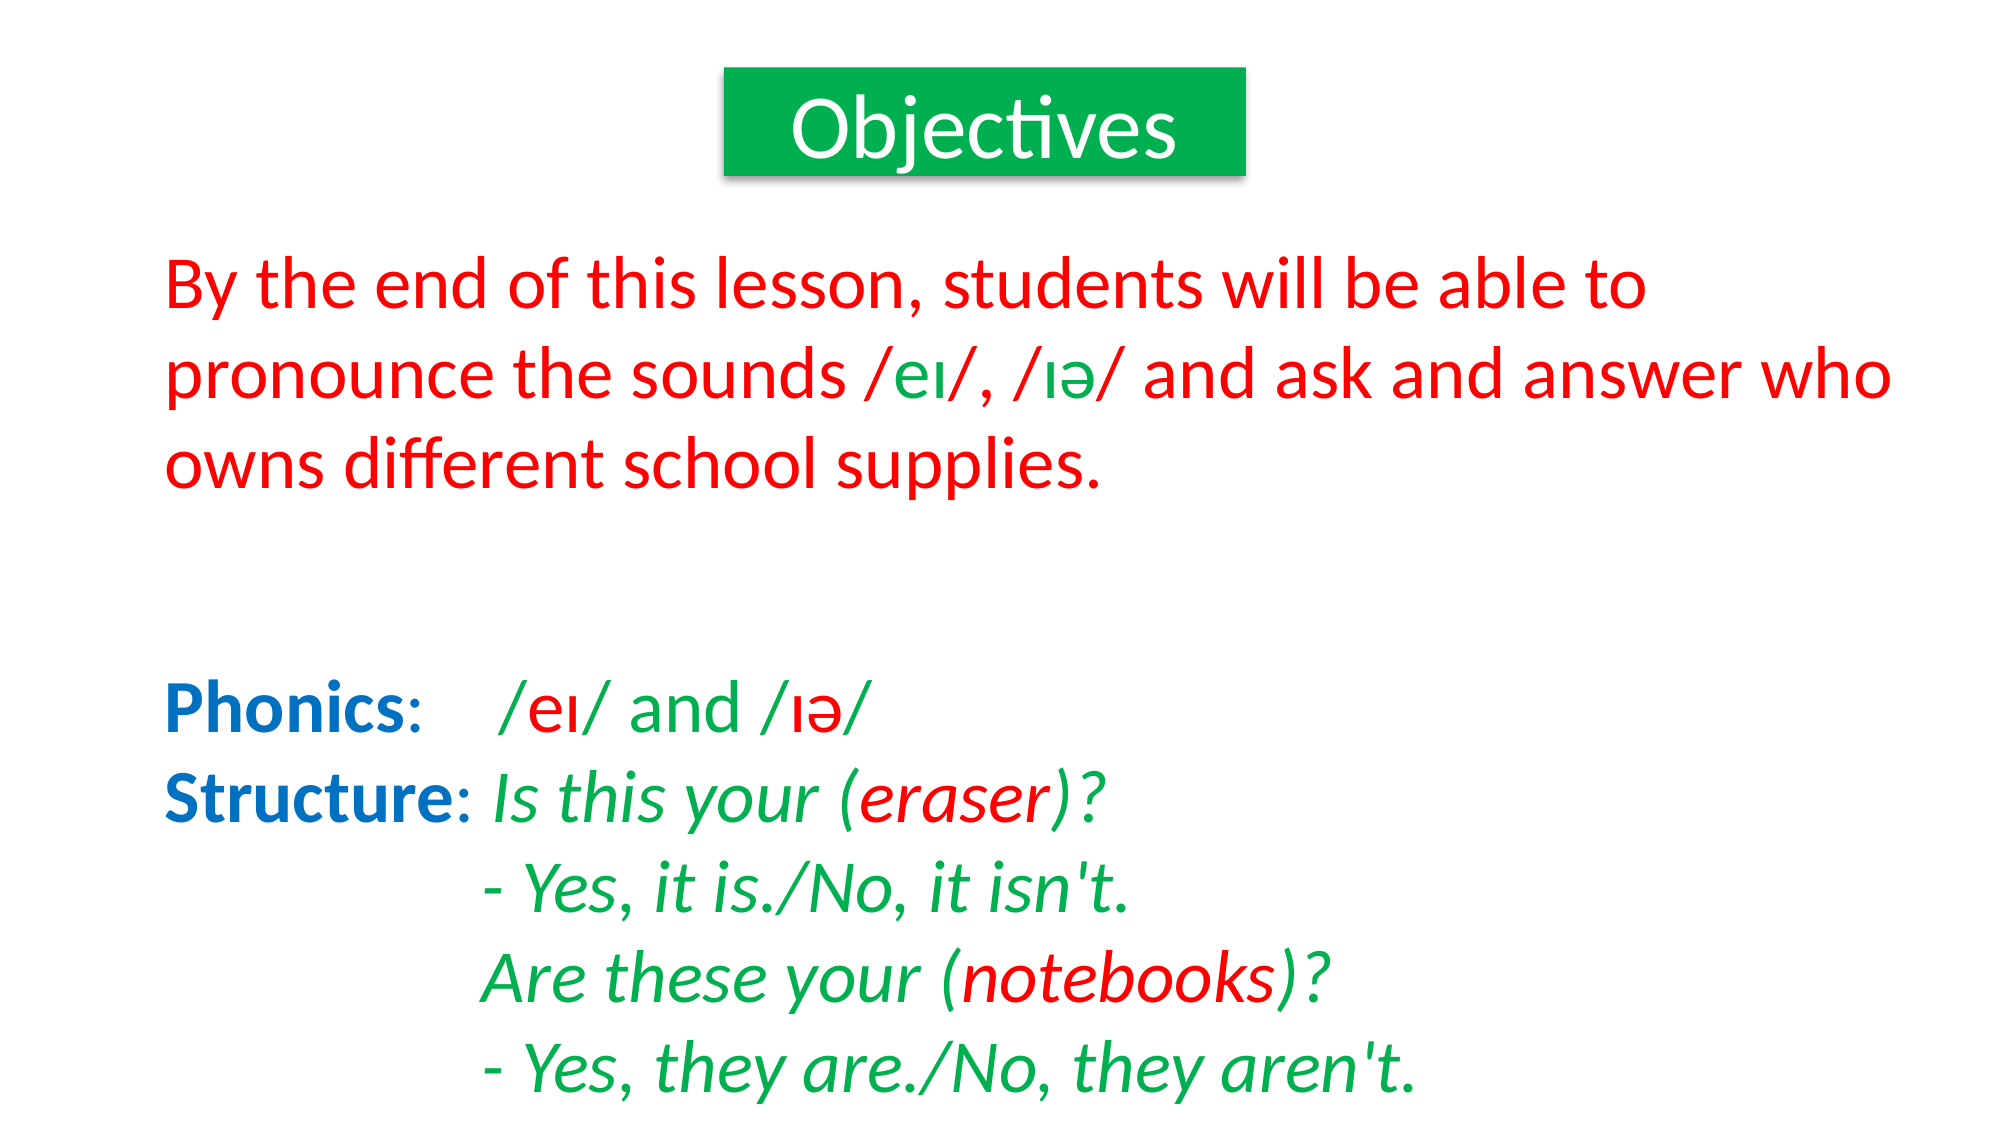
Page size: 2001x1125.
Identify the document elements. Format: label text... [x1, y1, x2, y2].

text_box Objectives [722, 65, 1248, 178]
text_box By the end of this lesson, students will be able to pronounce the sounds /eɪ/, /ɪə/ and ask and answer who owns different school supplies. Phonics: /eɪ/ and /ɪə/ Structure: Is this your (eraser)? - Yes, it is./No, it isn't. Are these your (notebooks)? - Yes, they are./No, they aren't. [150, 226, 1927, 1125]
